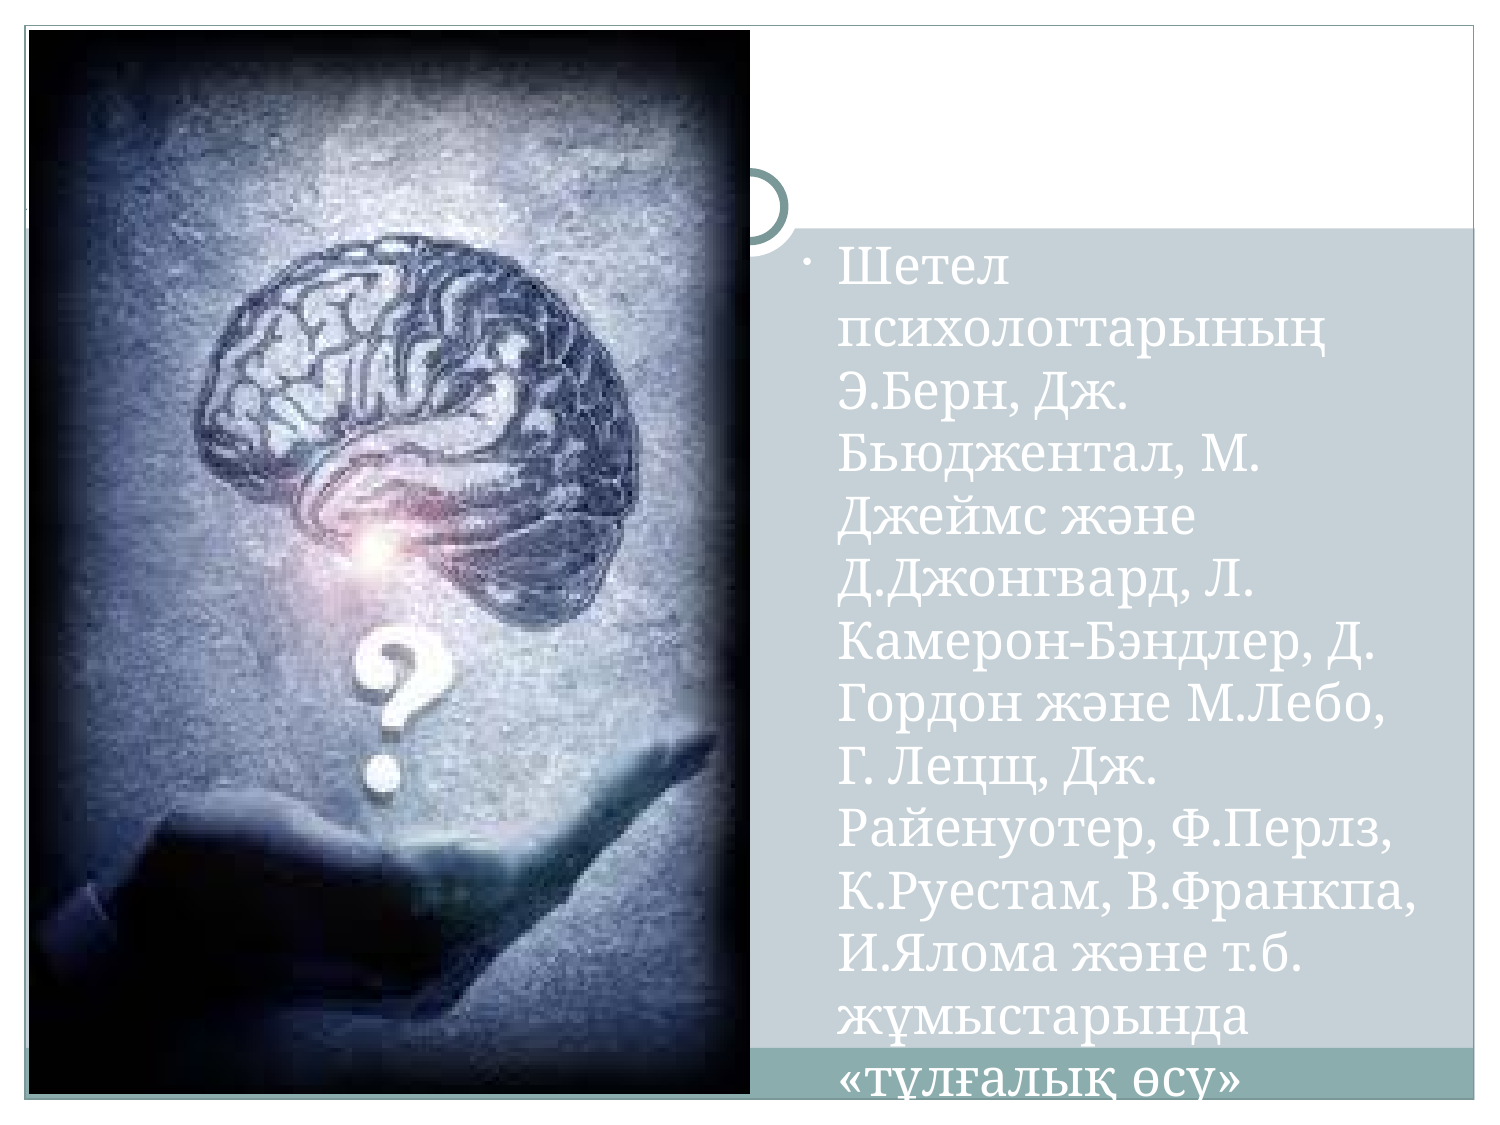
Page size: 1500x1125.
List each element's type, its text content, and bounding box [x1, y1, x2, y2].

picture [29, 30, 751, 1095]
text_box Шетел психологтарының Э.Берн, Дж. Бьюджентал, М. Джеймс және Д.Джонгвард, Л. Камерон-Бэндлер, Д. Гордон және М.Лебо, Г. Лецщ, Дж. Райенуотер, Ф.Перлз, К.Руестам, В.Франкпа, И.Ялома және т.б. жұмыстарында «тұлғалық өсу» мәселесі қарастырылады. [787, 224, 1450, 993]
